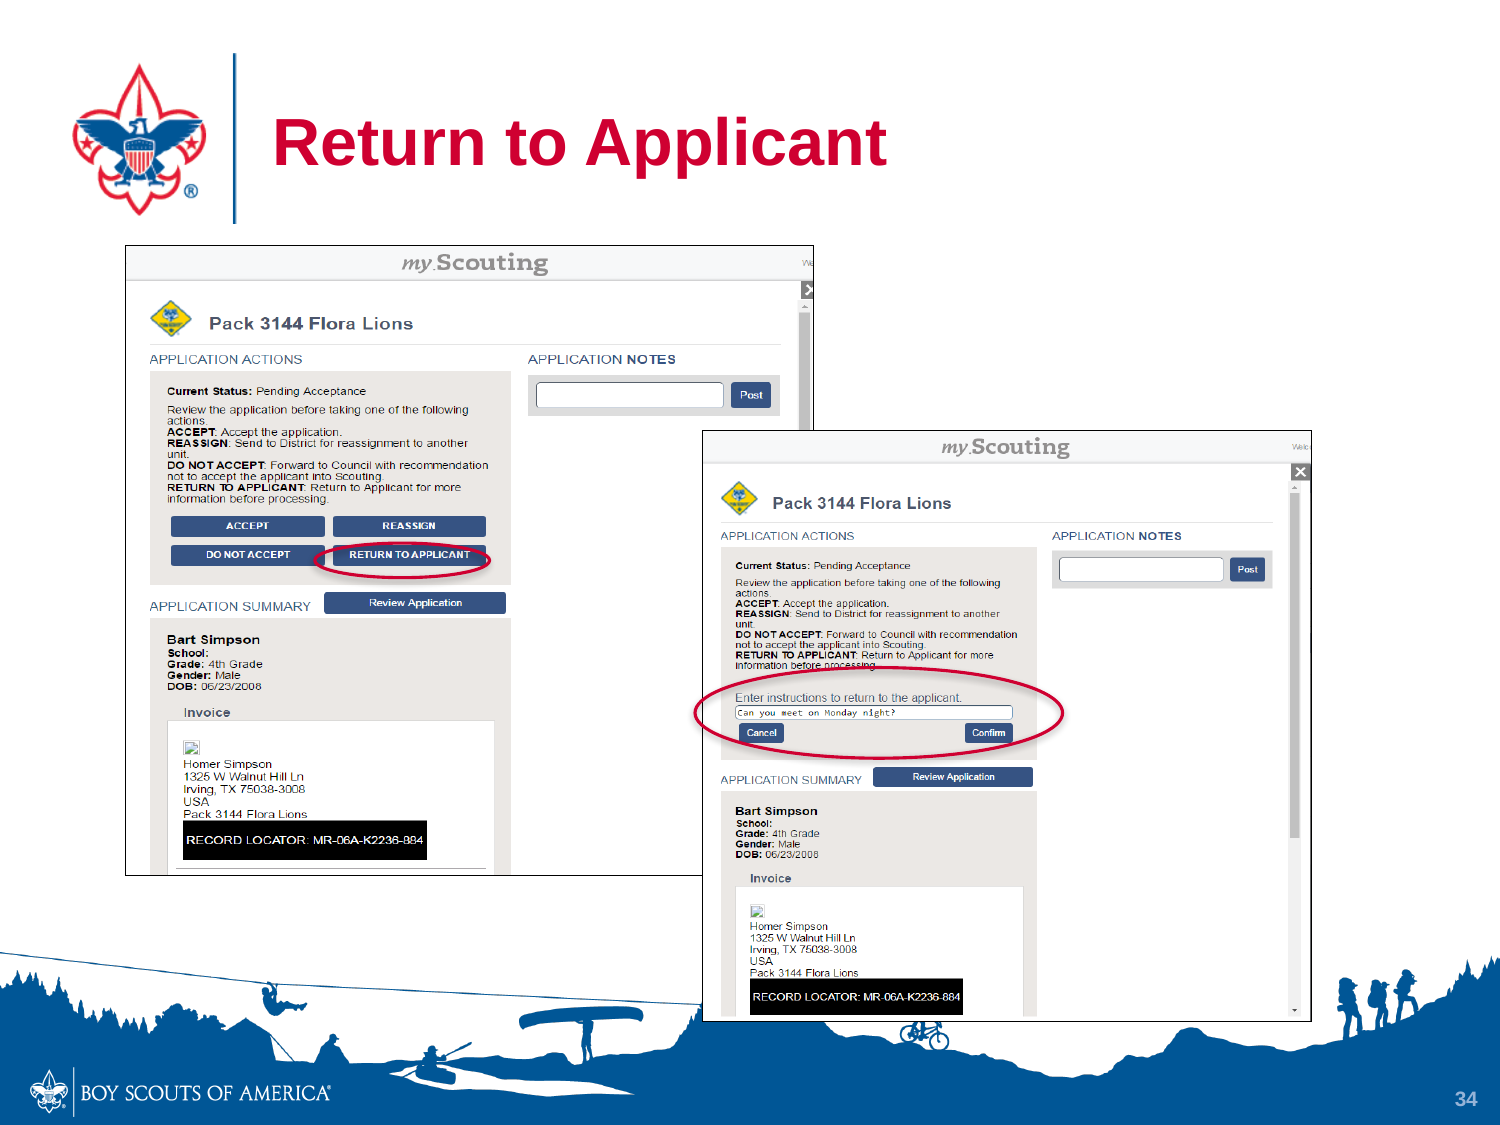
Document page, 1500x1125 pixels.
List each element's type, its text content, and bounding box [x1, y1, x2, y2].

slide_number 34 [1425, 1067, 1493, 1125]
picture [0, 245, 1500, 1125]
picture [72, 53, 237, 224]
title Return to Applicant [257, 45, 1413, 233]
